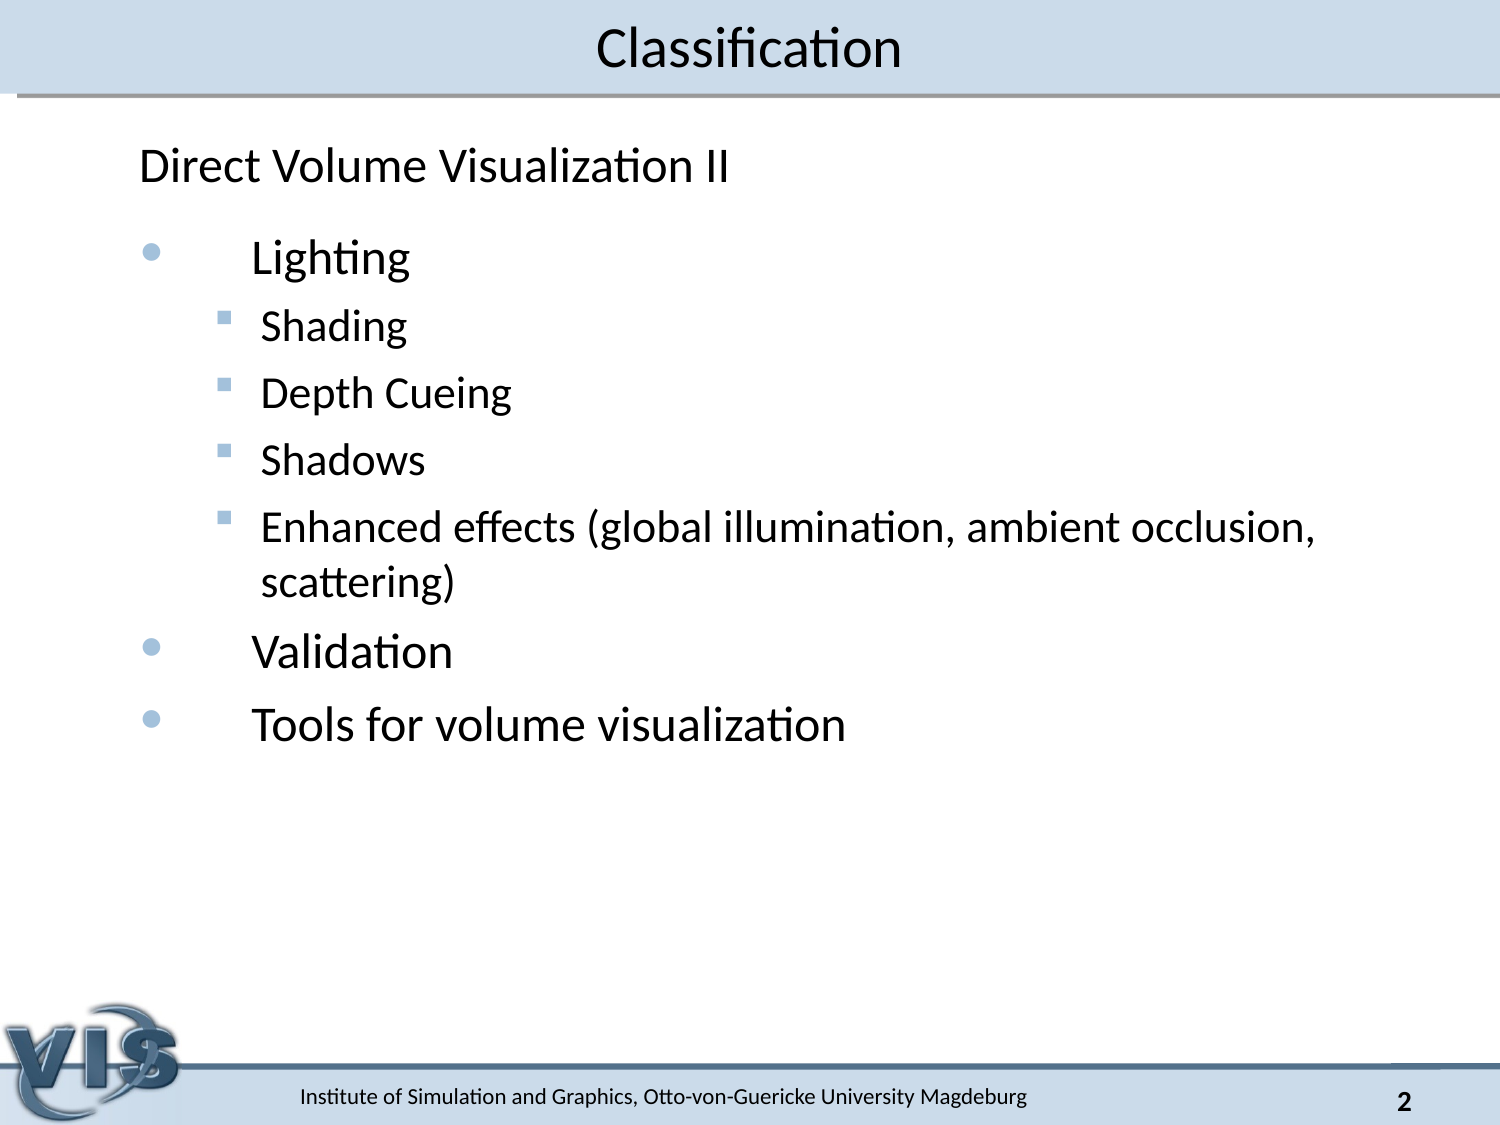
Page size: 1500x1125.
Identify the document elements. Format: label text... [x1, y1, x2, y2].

list Direct Volume Visualization II Lighting Shading Depth Cueing Shadows Enhanced effects (global illumination, ambient occlusion, scattering) Validation Tools for volume visualization [123, 125, 1388, 962]
picture [0, 1000, 182, 1125]
title Classification [0, 0, 1500, 150]
